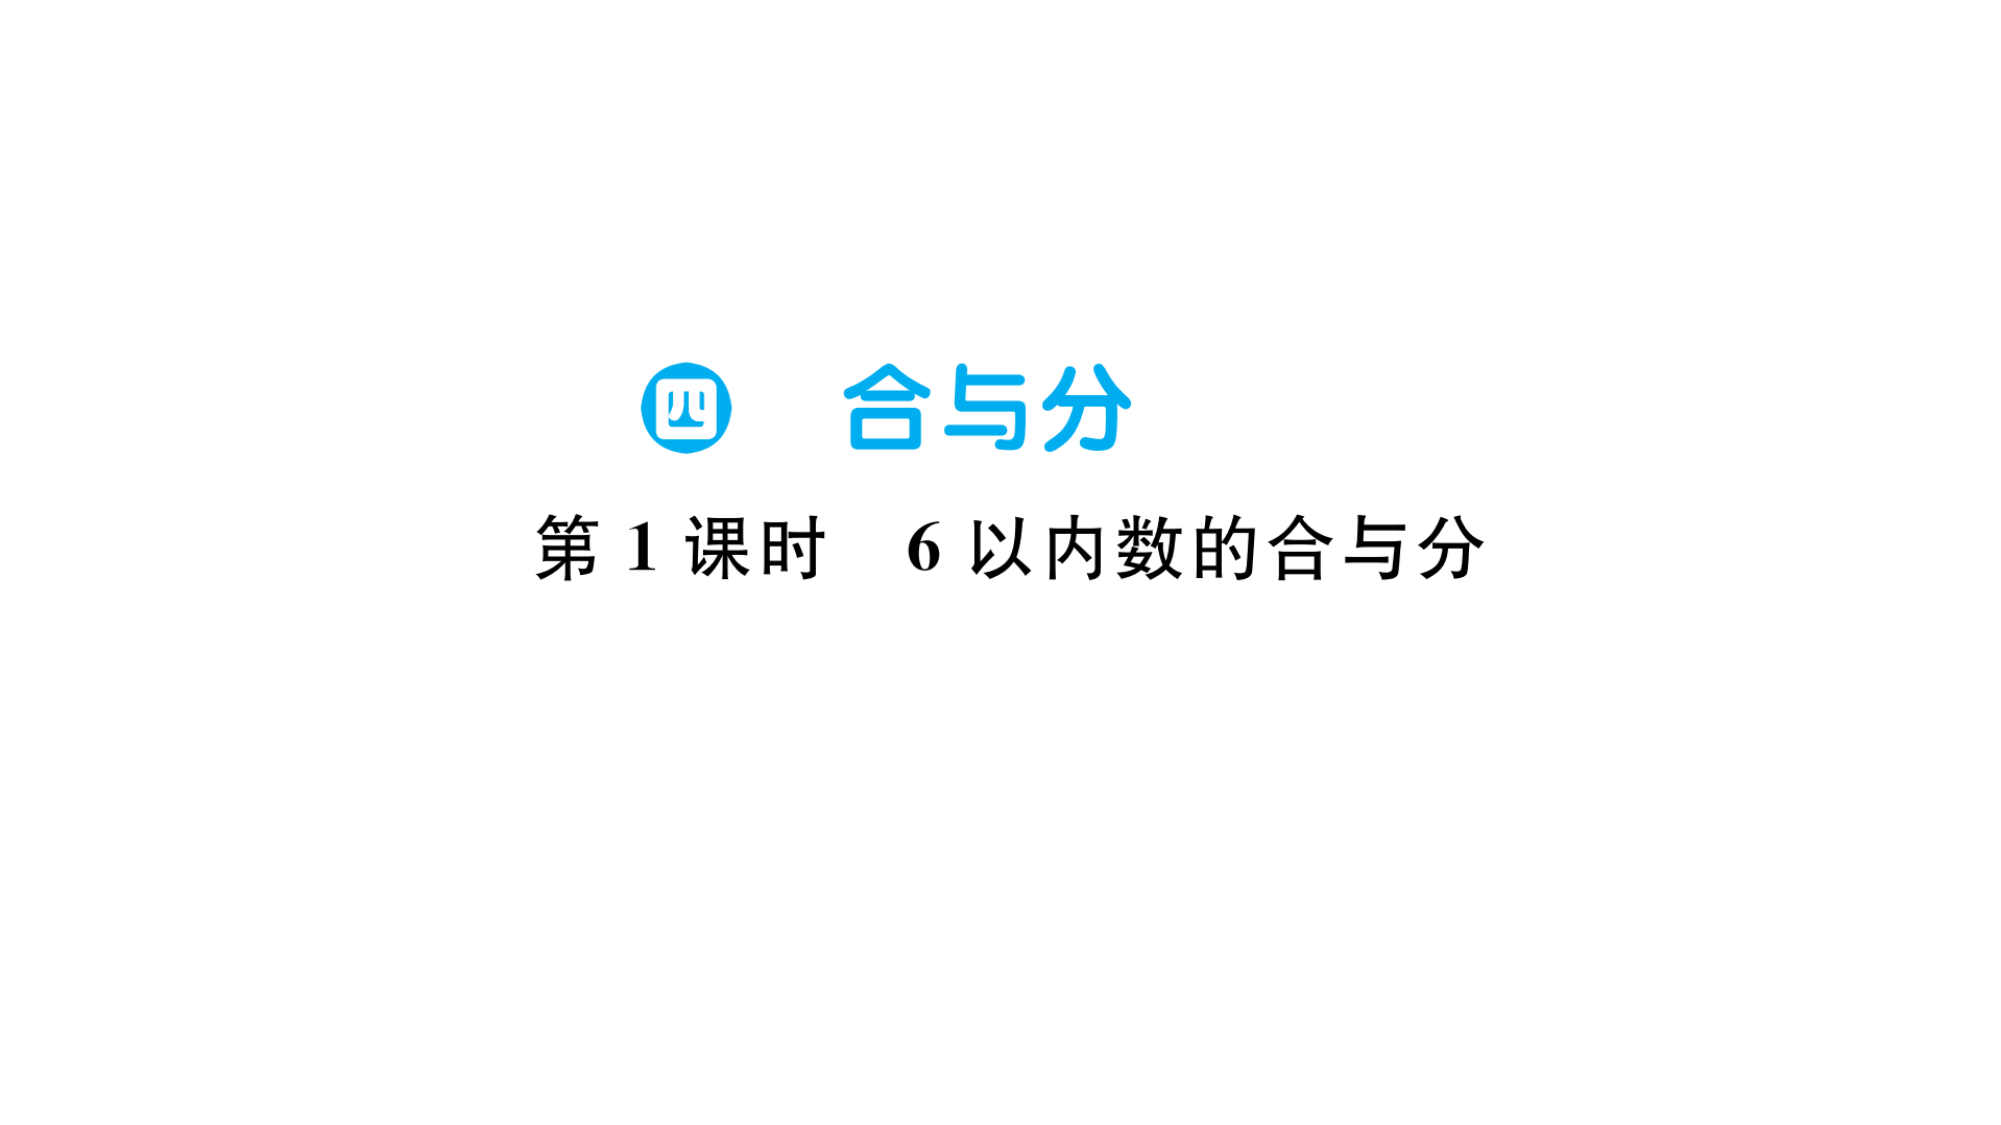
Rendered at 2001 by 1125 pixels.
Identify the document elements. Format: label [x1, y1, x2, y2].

text_box [507, 349, 1493, 596]
